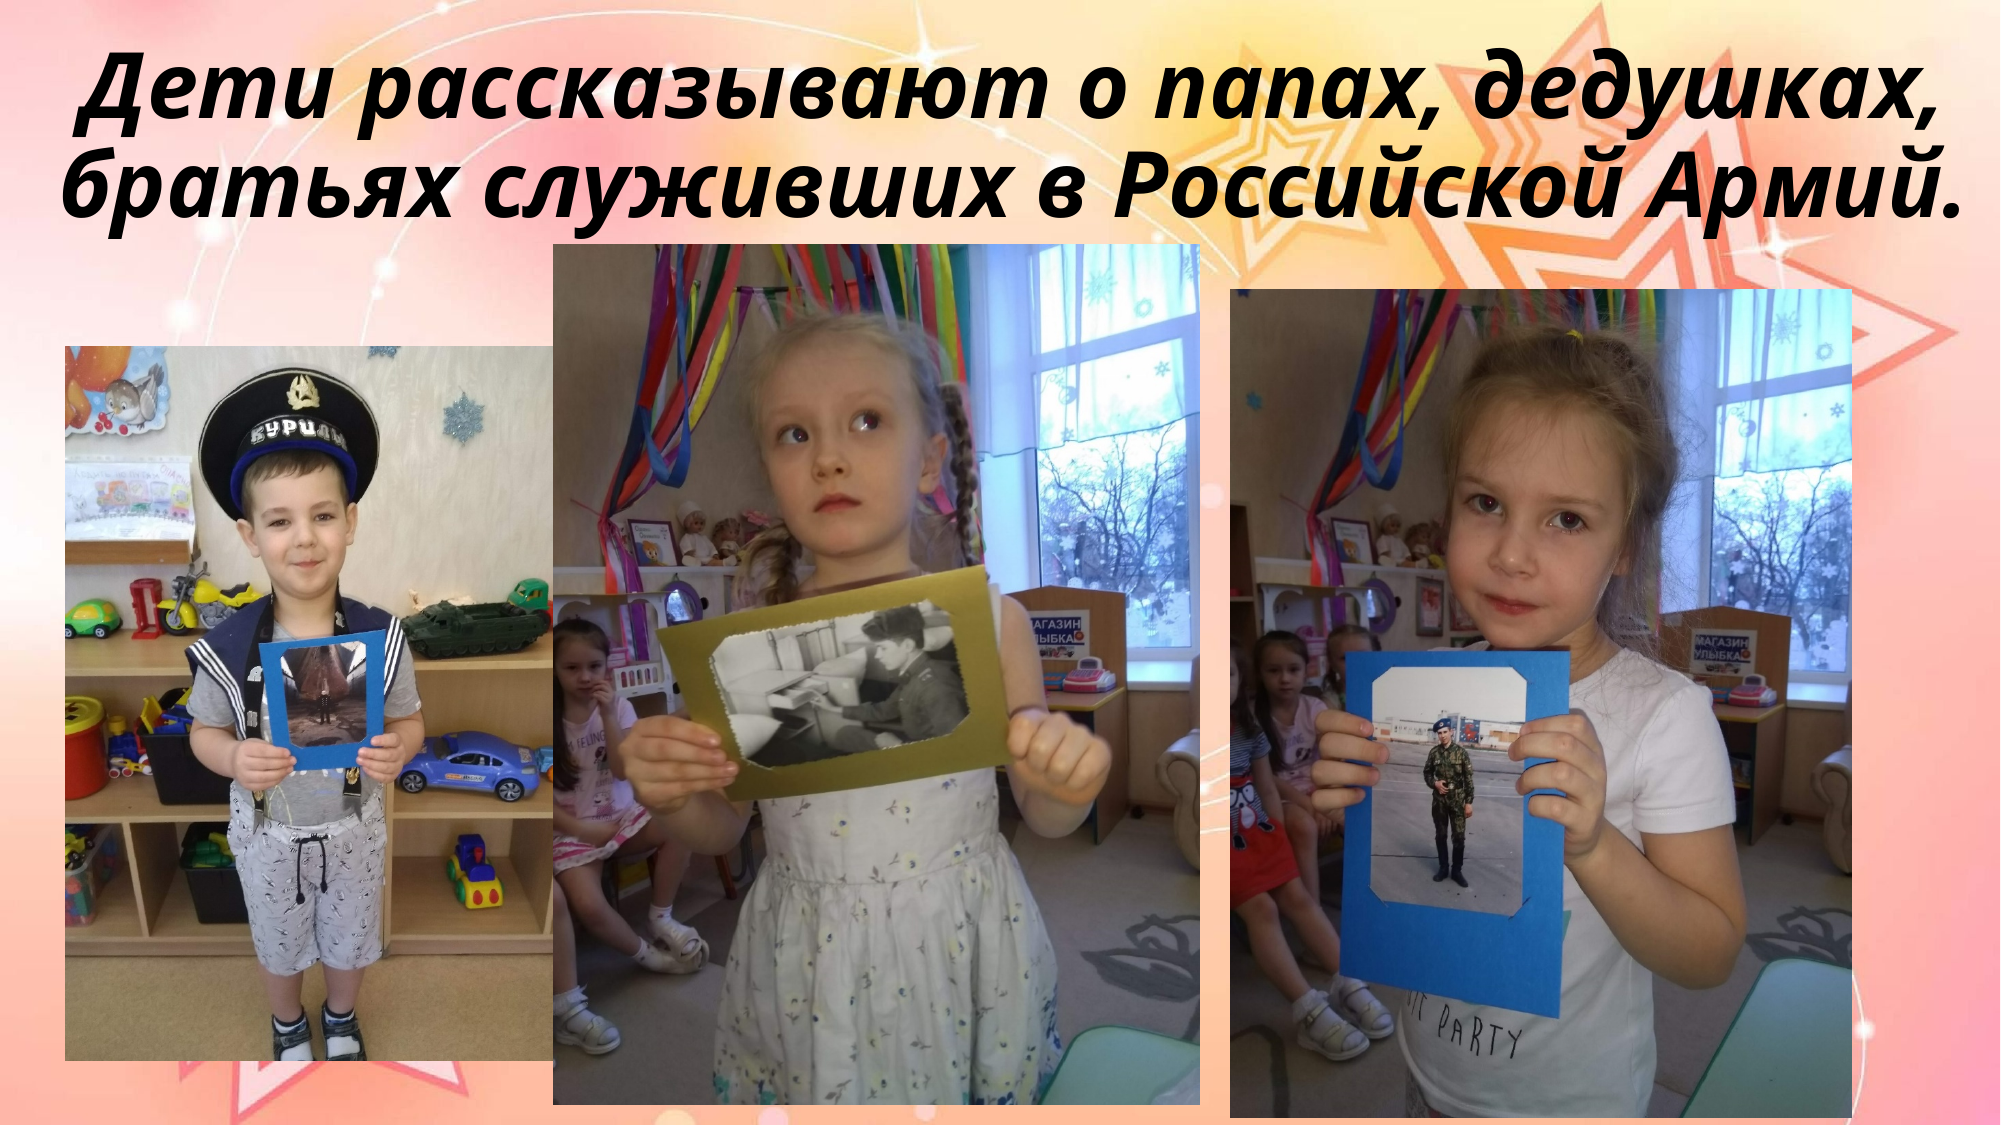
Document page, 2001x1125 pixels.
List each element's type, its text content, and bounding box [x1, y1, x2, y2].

picture [0, 0, 2001, 1125]
title Дети рассказывают о папах, дедушках, братьях служивших в Российской Армий. [0, 0, 2000, 278]
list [65, 346, 553, 1061]
